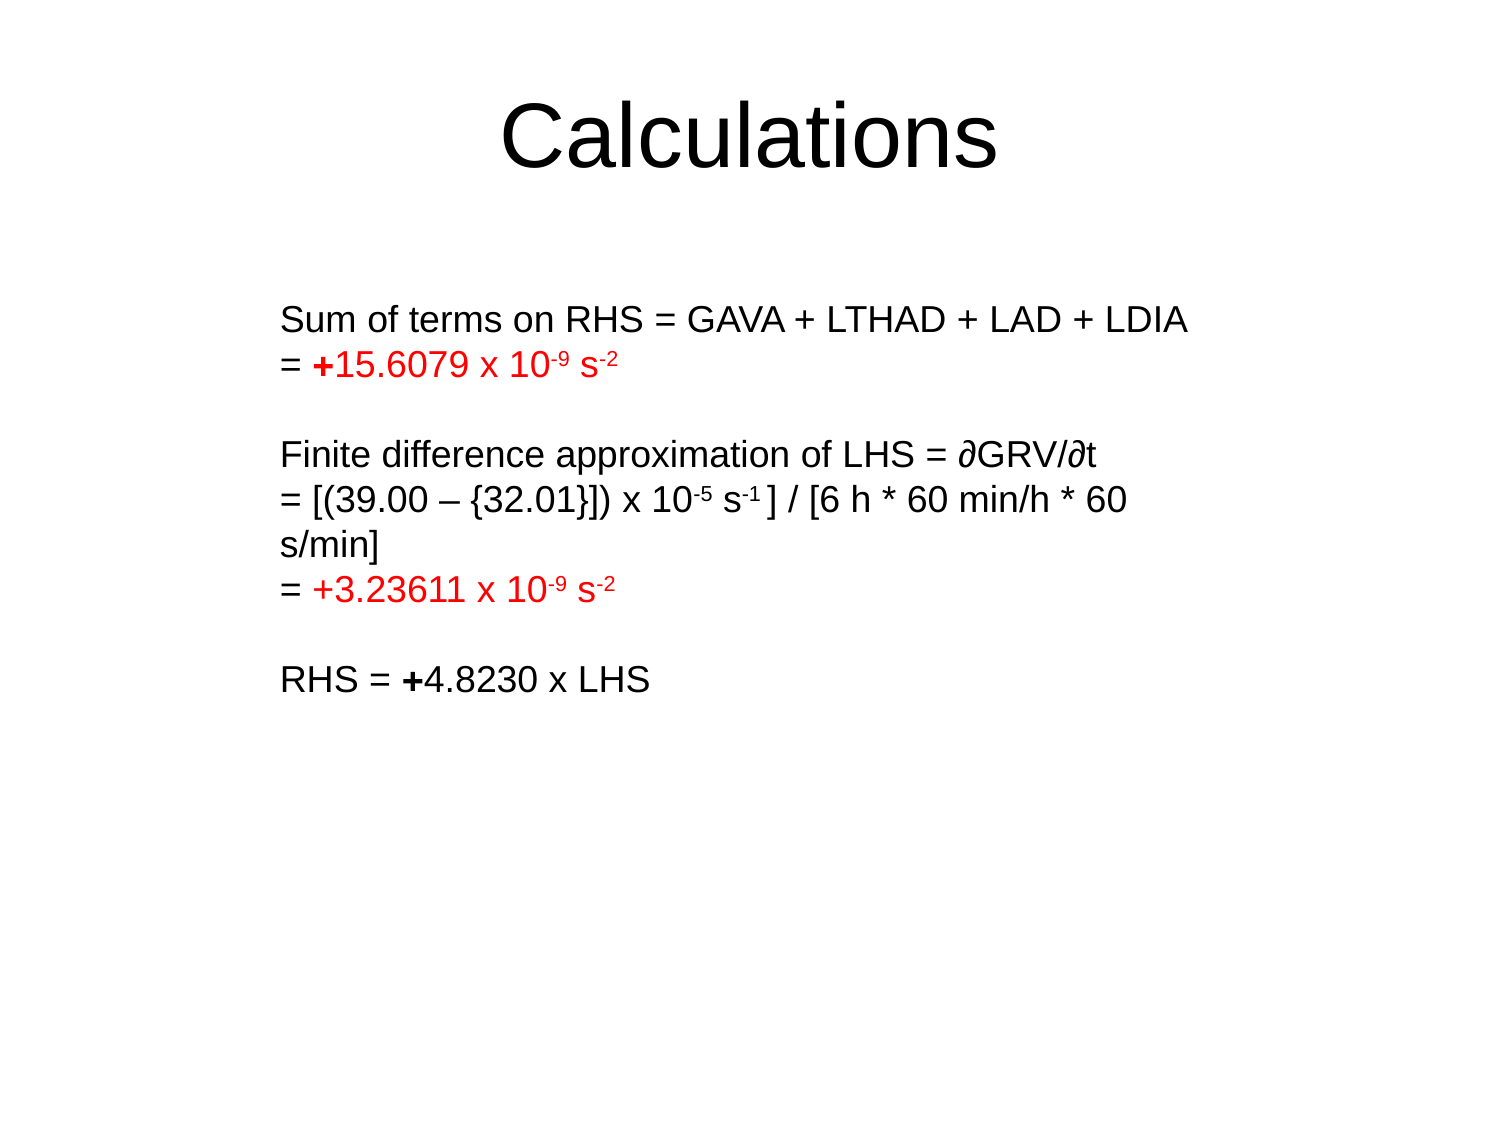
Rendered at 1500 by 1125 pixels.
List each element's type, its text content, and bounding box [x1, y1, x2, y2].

text_box Sum of terms on RHS = GAVA + LTHAD + LAD + LDIA = +15.6079 x 10-9 s-2 Finite difference approximation of LHS = ∂GRV/∂t = [(39.00 – {32.01}]) x 10-5 s-1 ] / [6 h * 60 min/h * 60 s/min] = +3.23611 x 10-9 s-2 RHS = +4.8230 x LHS [265, 287, 1213, 843]
title Calculations [112, 37, 1388, 226]
